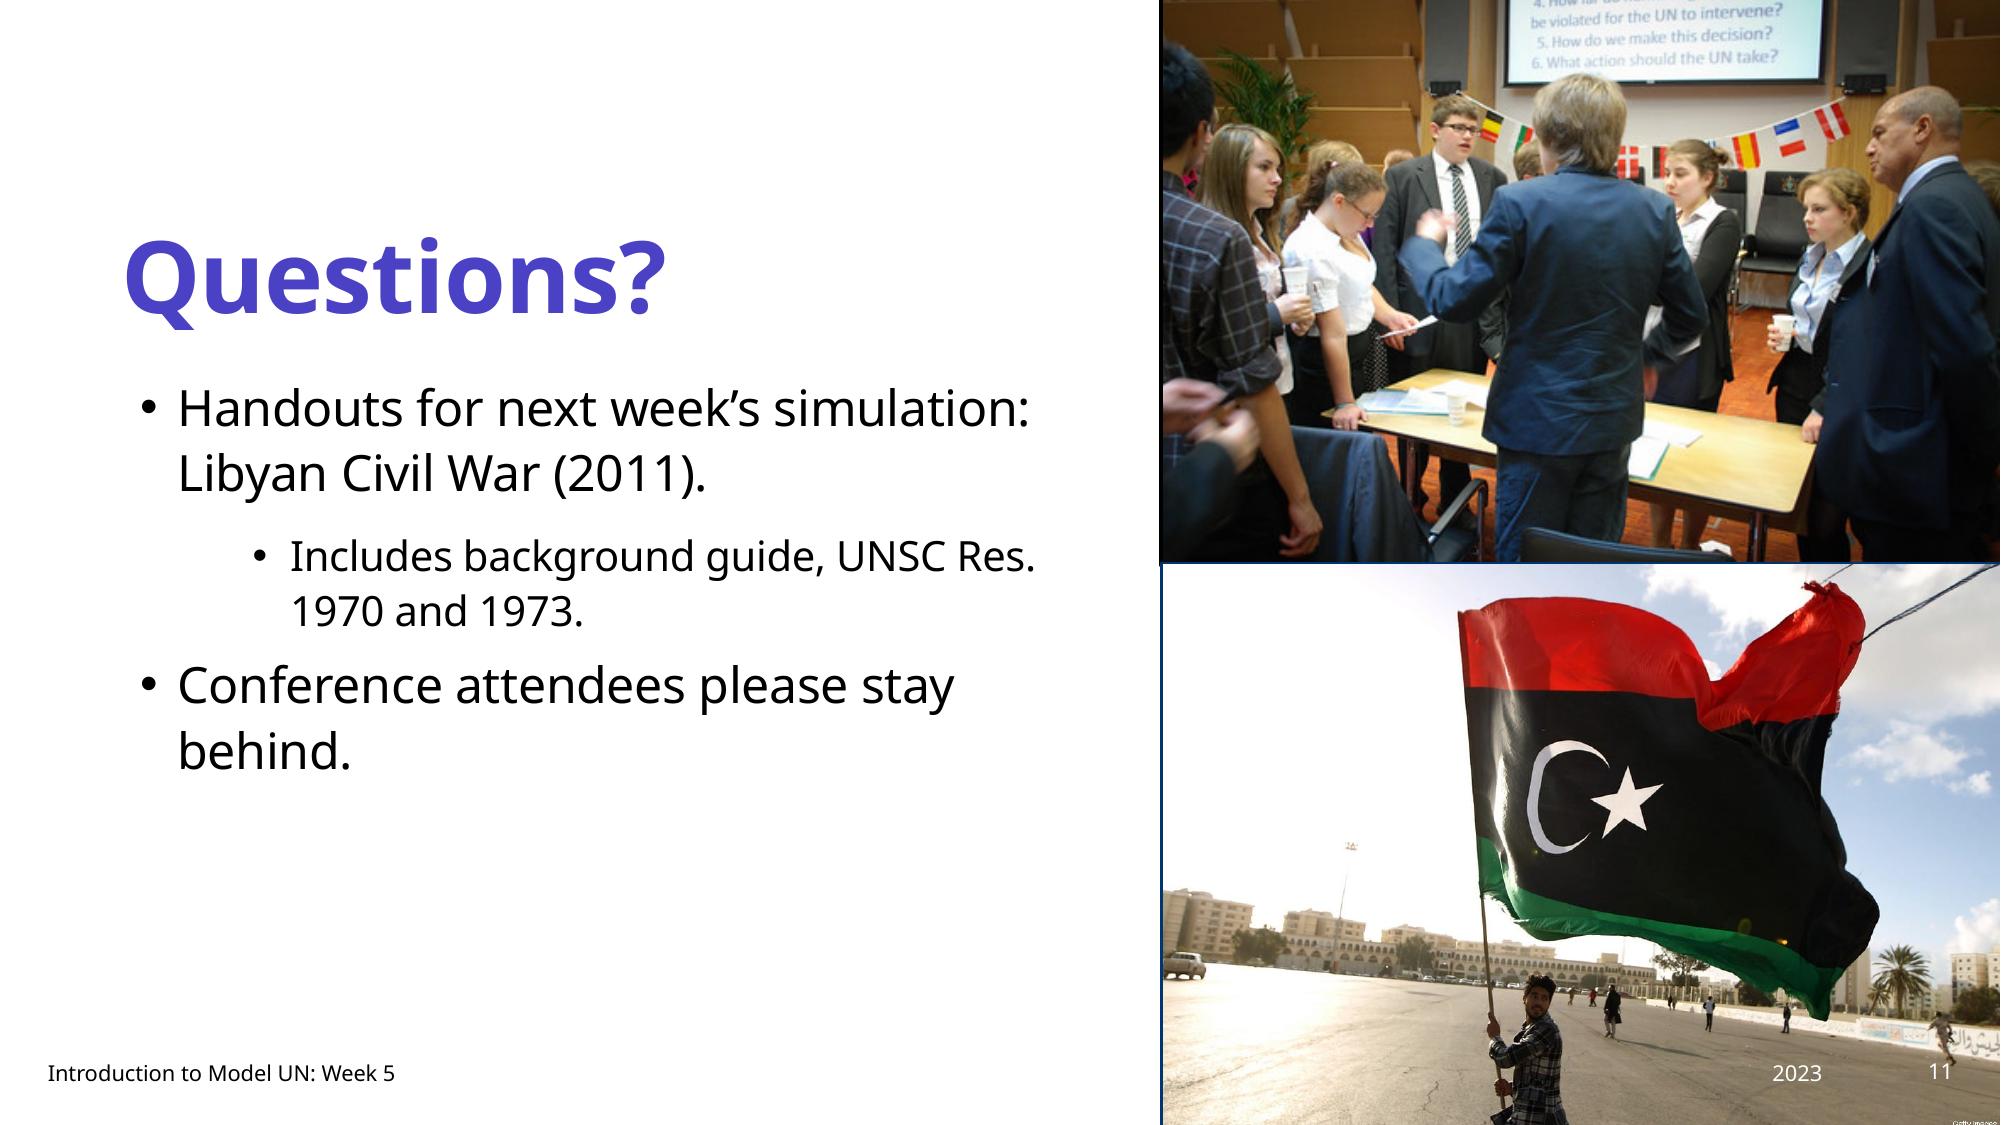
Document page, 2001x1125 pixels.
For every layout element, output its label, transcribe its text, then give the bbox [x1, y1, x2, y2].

subtitle Handouts for next week’s simulation: Libyan Civil War (2011). Includes background guide, UNSC Res. 1970 and 1973. Conference attendees please stay behind. [106, 362, 1081, 1005]
title Questions? [106, 44, 984, 343]
footer Introduction to Model UN: Week 5 [33, 1042, 827, 1103]
text_box [0, 0, 1160, 1125]
picture [1162, 0, 2000, 1125]
